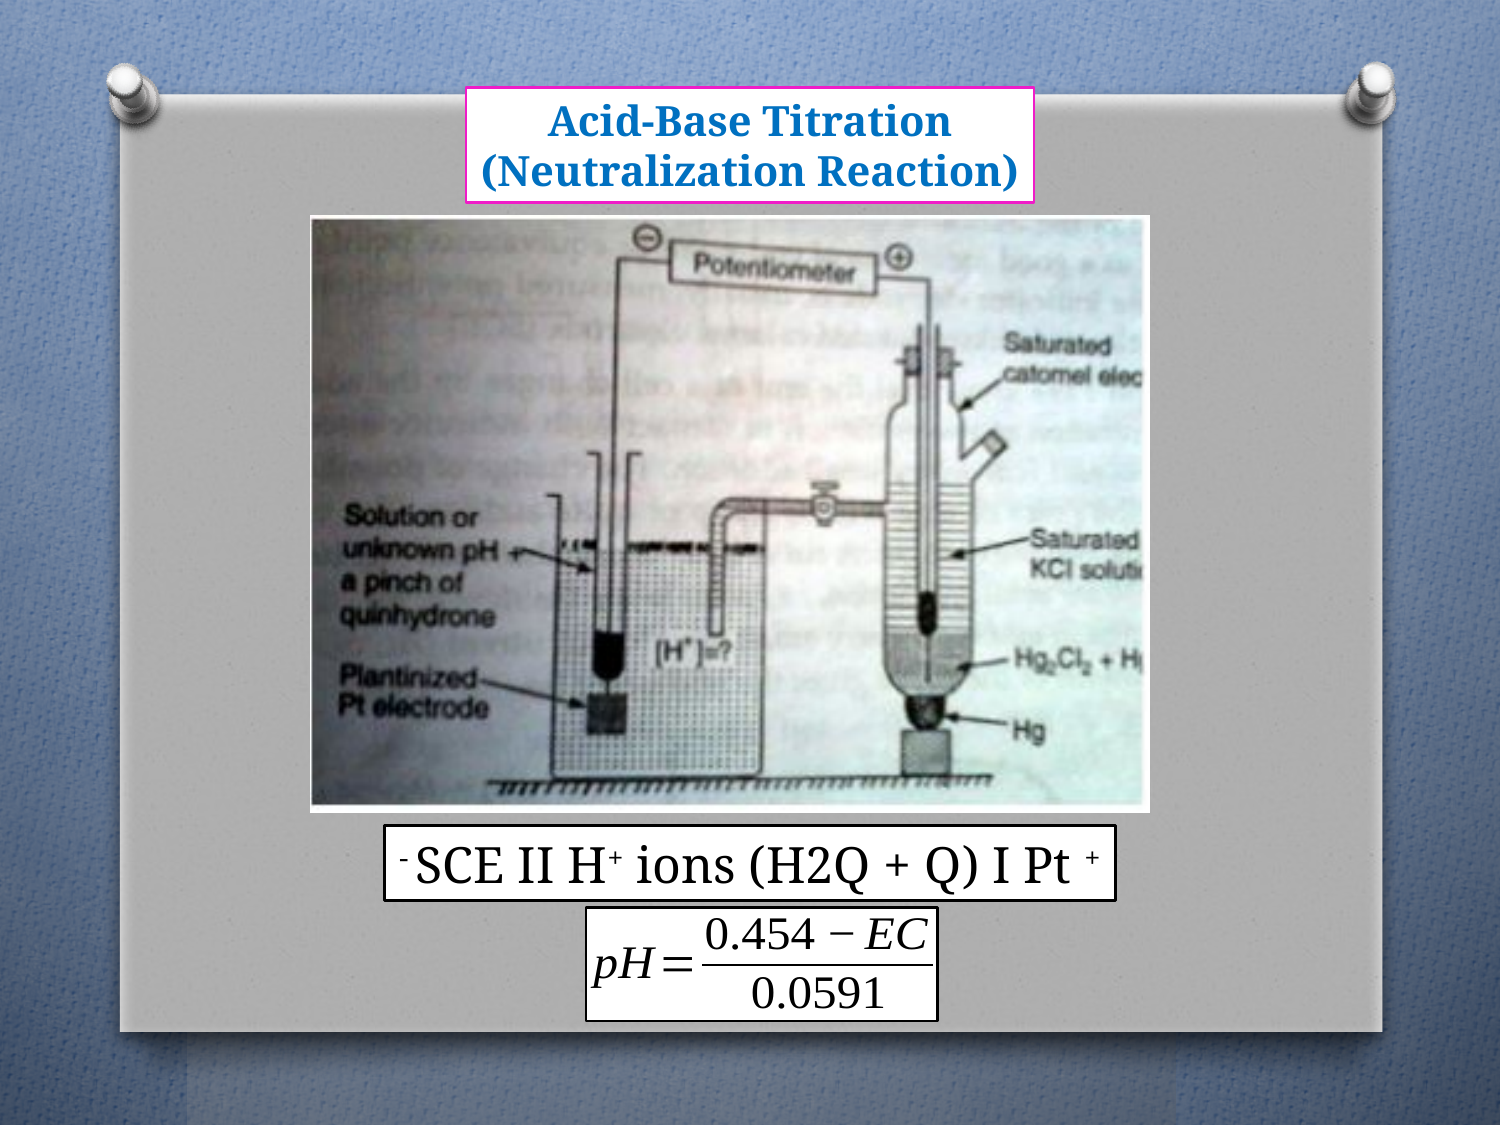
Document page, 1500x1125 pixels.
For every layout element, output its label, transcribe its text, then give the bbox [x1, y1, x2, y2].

picture [1317, 35, 1439, 156]
text_box Acid-Base Titration (Neutralization Reaction) [465, 86, 1035, 204]
text_box - SCE II H+ ions (H2Q + Q) I Pt + [383, 824, 1117, 902]
picture [75, 29, 198, 153]
picture [309, 215, 1151, 813]
